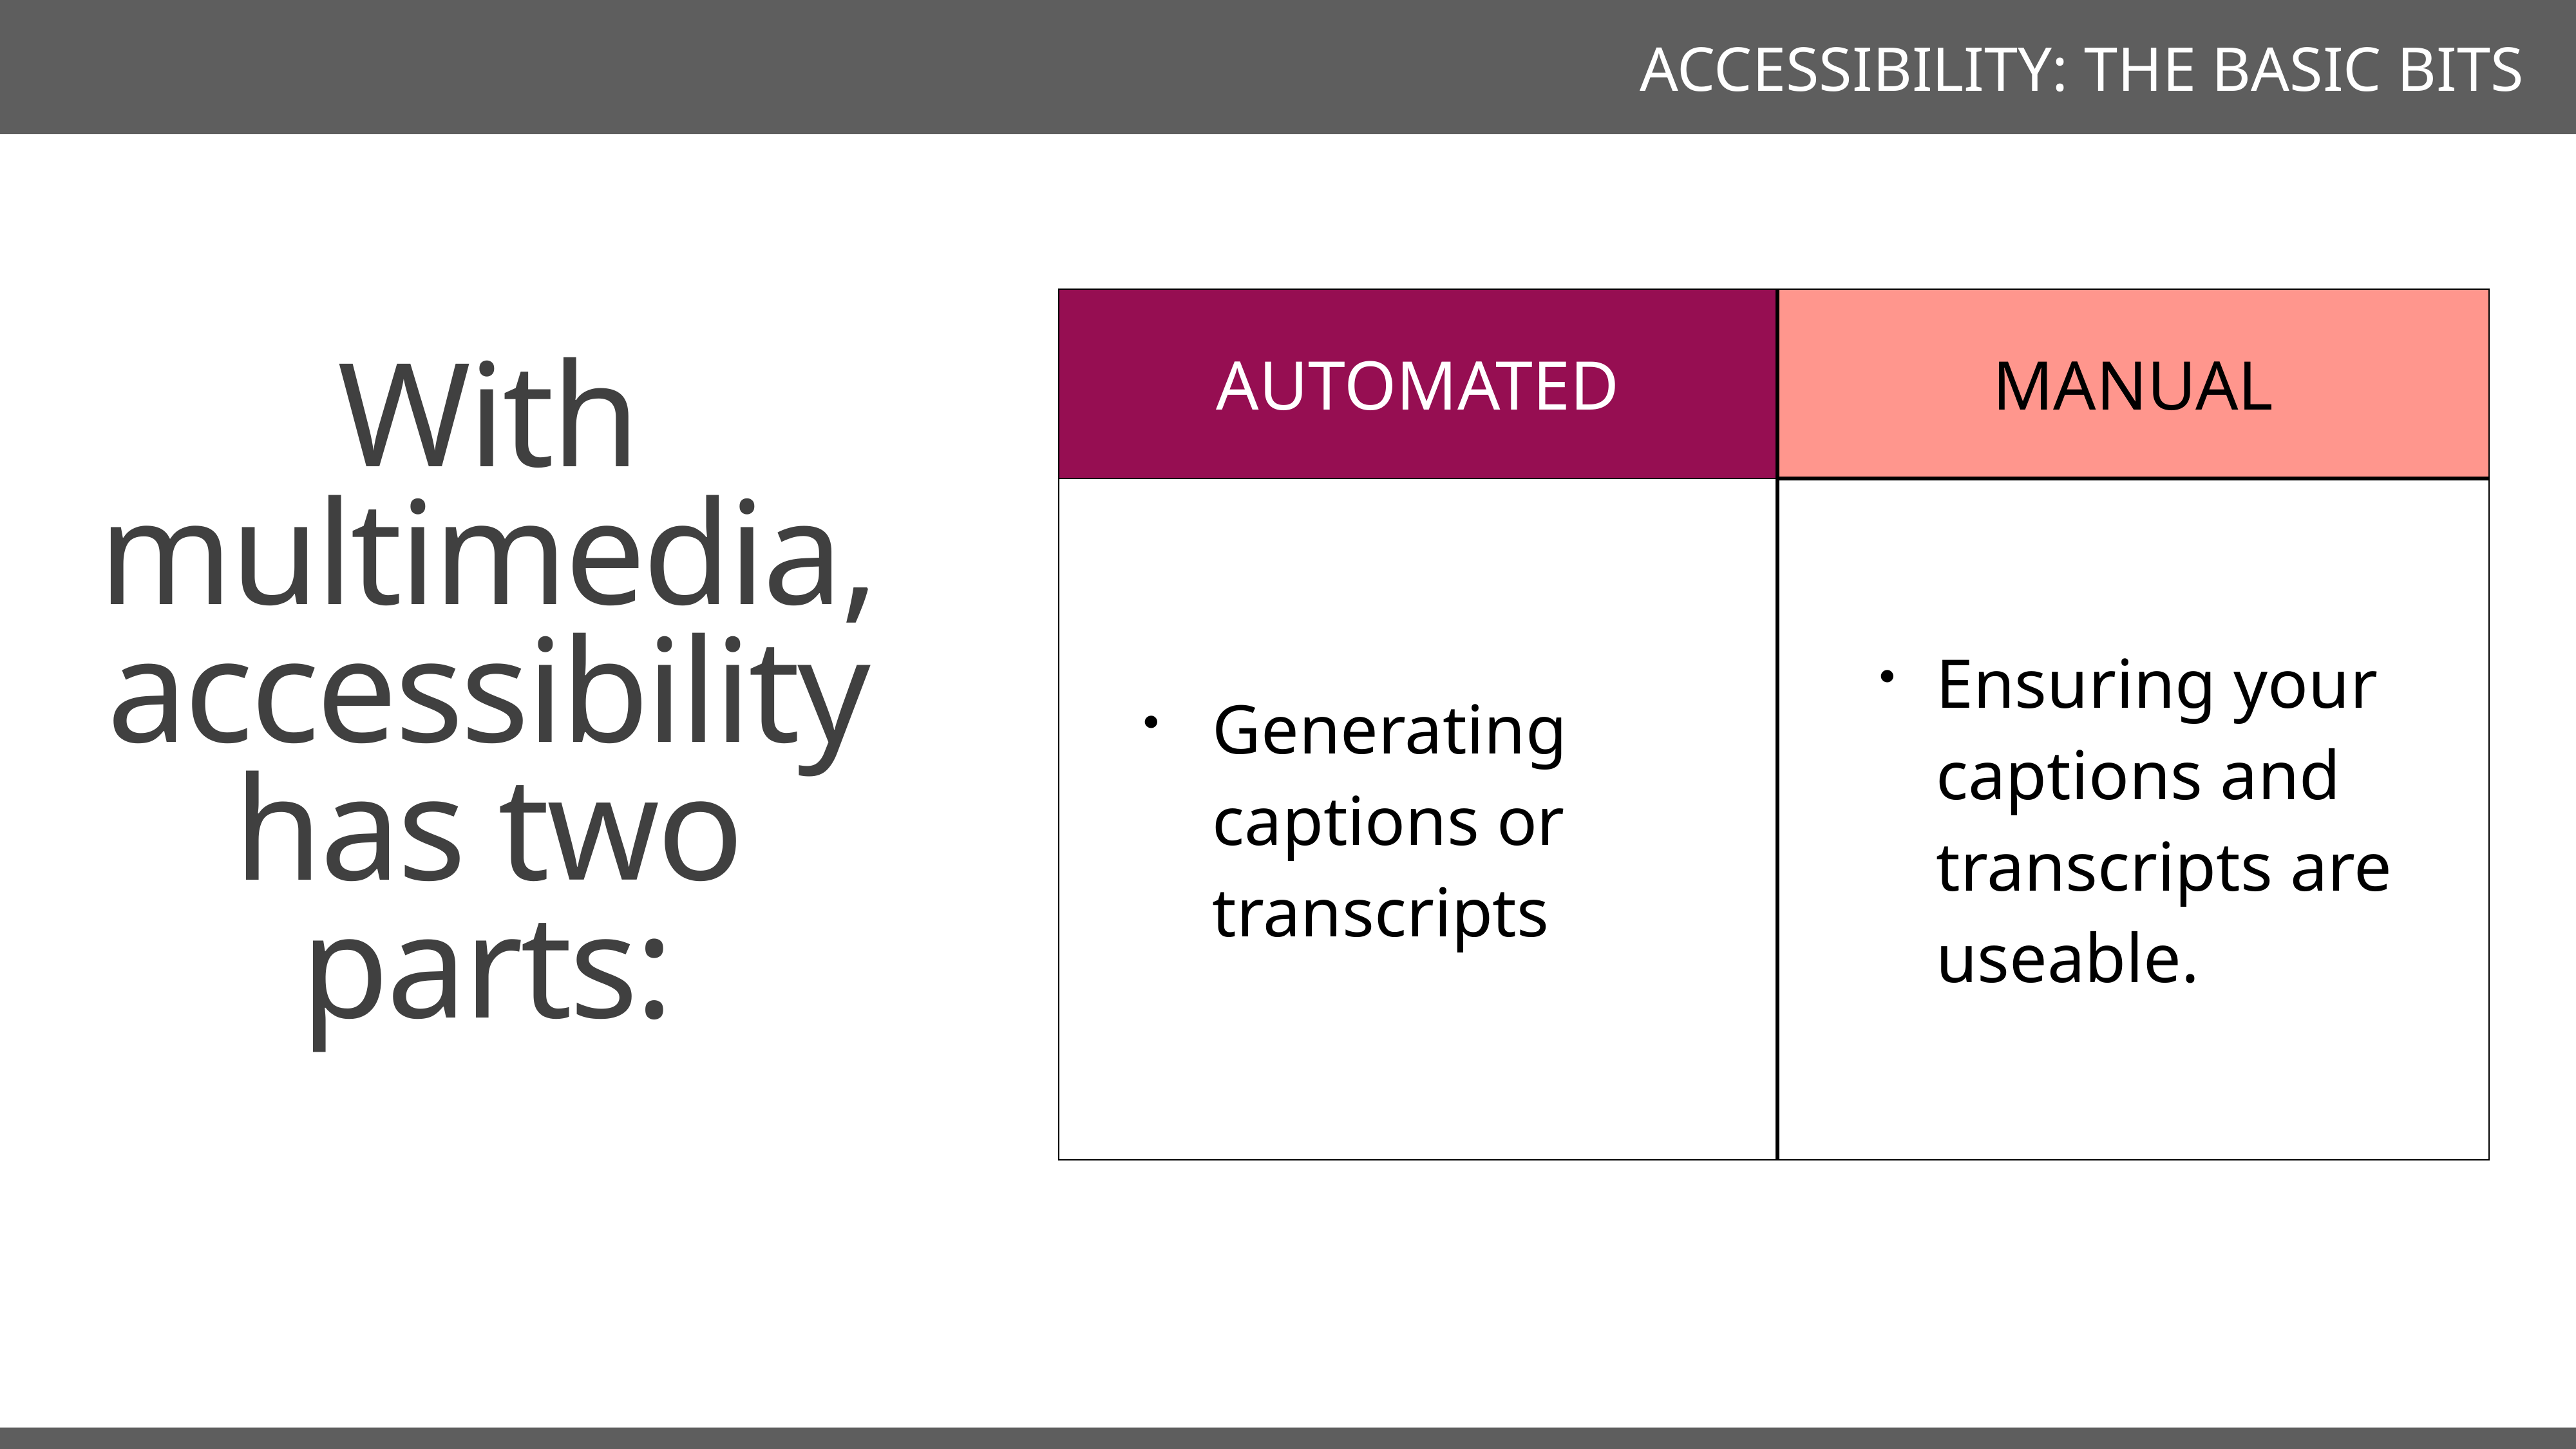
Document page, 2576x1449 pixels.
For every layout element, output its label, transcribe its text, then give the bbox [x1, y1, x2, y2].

table_cell Ensuring your captions and transcripts are useable. [1779, 480, 2488, 1159]
table_header MANUAL [1779, 290, 2488, 477]
title With multimedia, accessibility has two parts: [38, 350, 937, 1052]
table_cell Generating captions or transcripts [1059, 479, 1776, 1159]
table_header AUTOMATED [1059, 290, 1776, 478]
text_box ACCESSIBILITY: THE BASIC BITS [1634, 25, 2530, 109]
